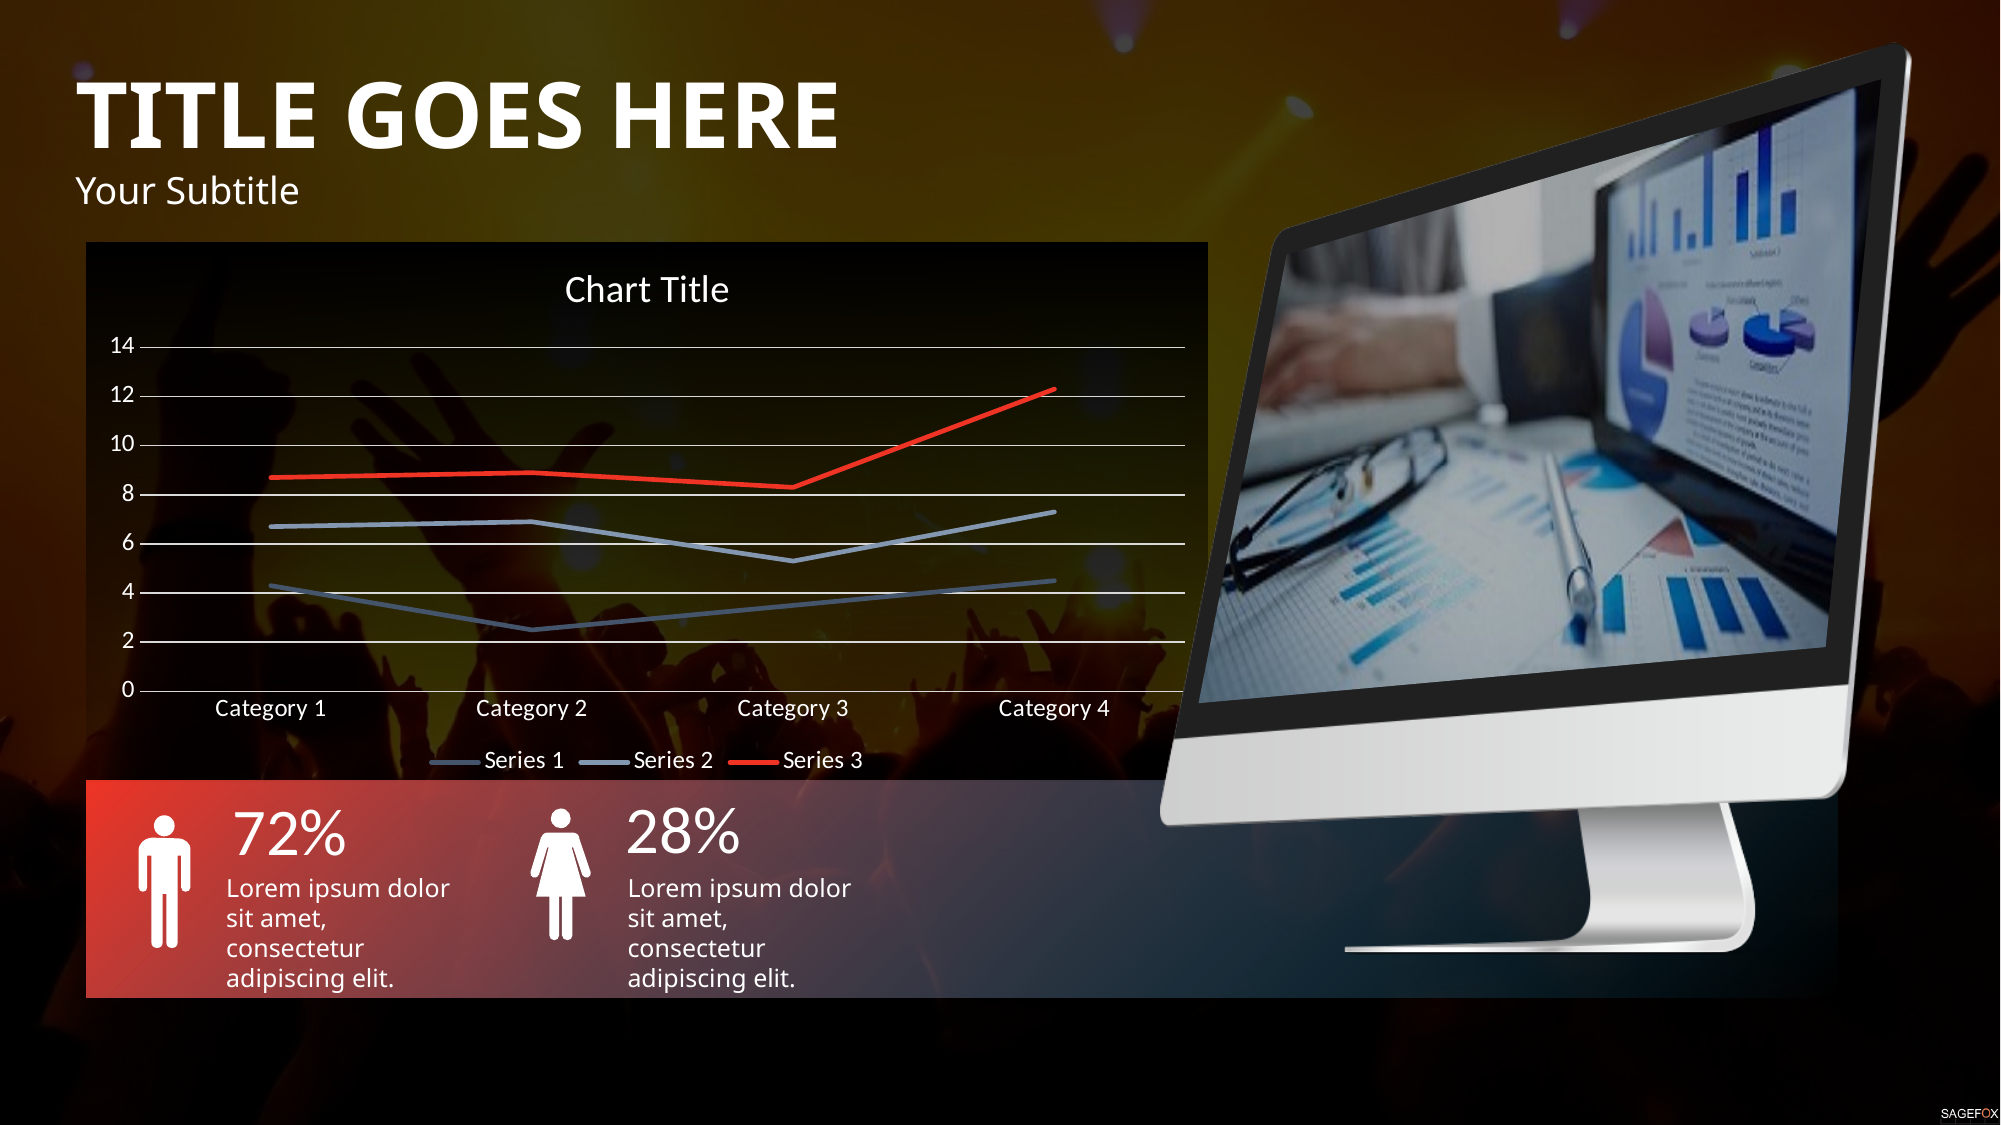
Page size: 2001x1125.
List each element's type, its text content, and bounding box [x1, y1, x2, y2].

text_box [762, 782, 1160, 998]
text_box Lorem ipsum dolor sit amet, consectetur adipiscing elit. [211, 865, 468, 1000]
text_box [369, 782, 612, 998]
text_box TITLE GOES HERE Your Subtitle [60, 49, 1036, 220]
chart [86, 242, 1160, 782]
text_box 28% [605, 782, 762, 875]
text_box 72% [211, 782, 369, 865]
picture [0, 0, 2001, 1125]
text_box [138, 815, 191, 948]
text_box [529, 808, 592, 941]
text_box Lorem ipsum dolor sit amet, consectetur adipiscing elit. [612, 865, 869, 1000]
text_box [86, 782, 211, 998]
